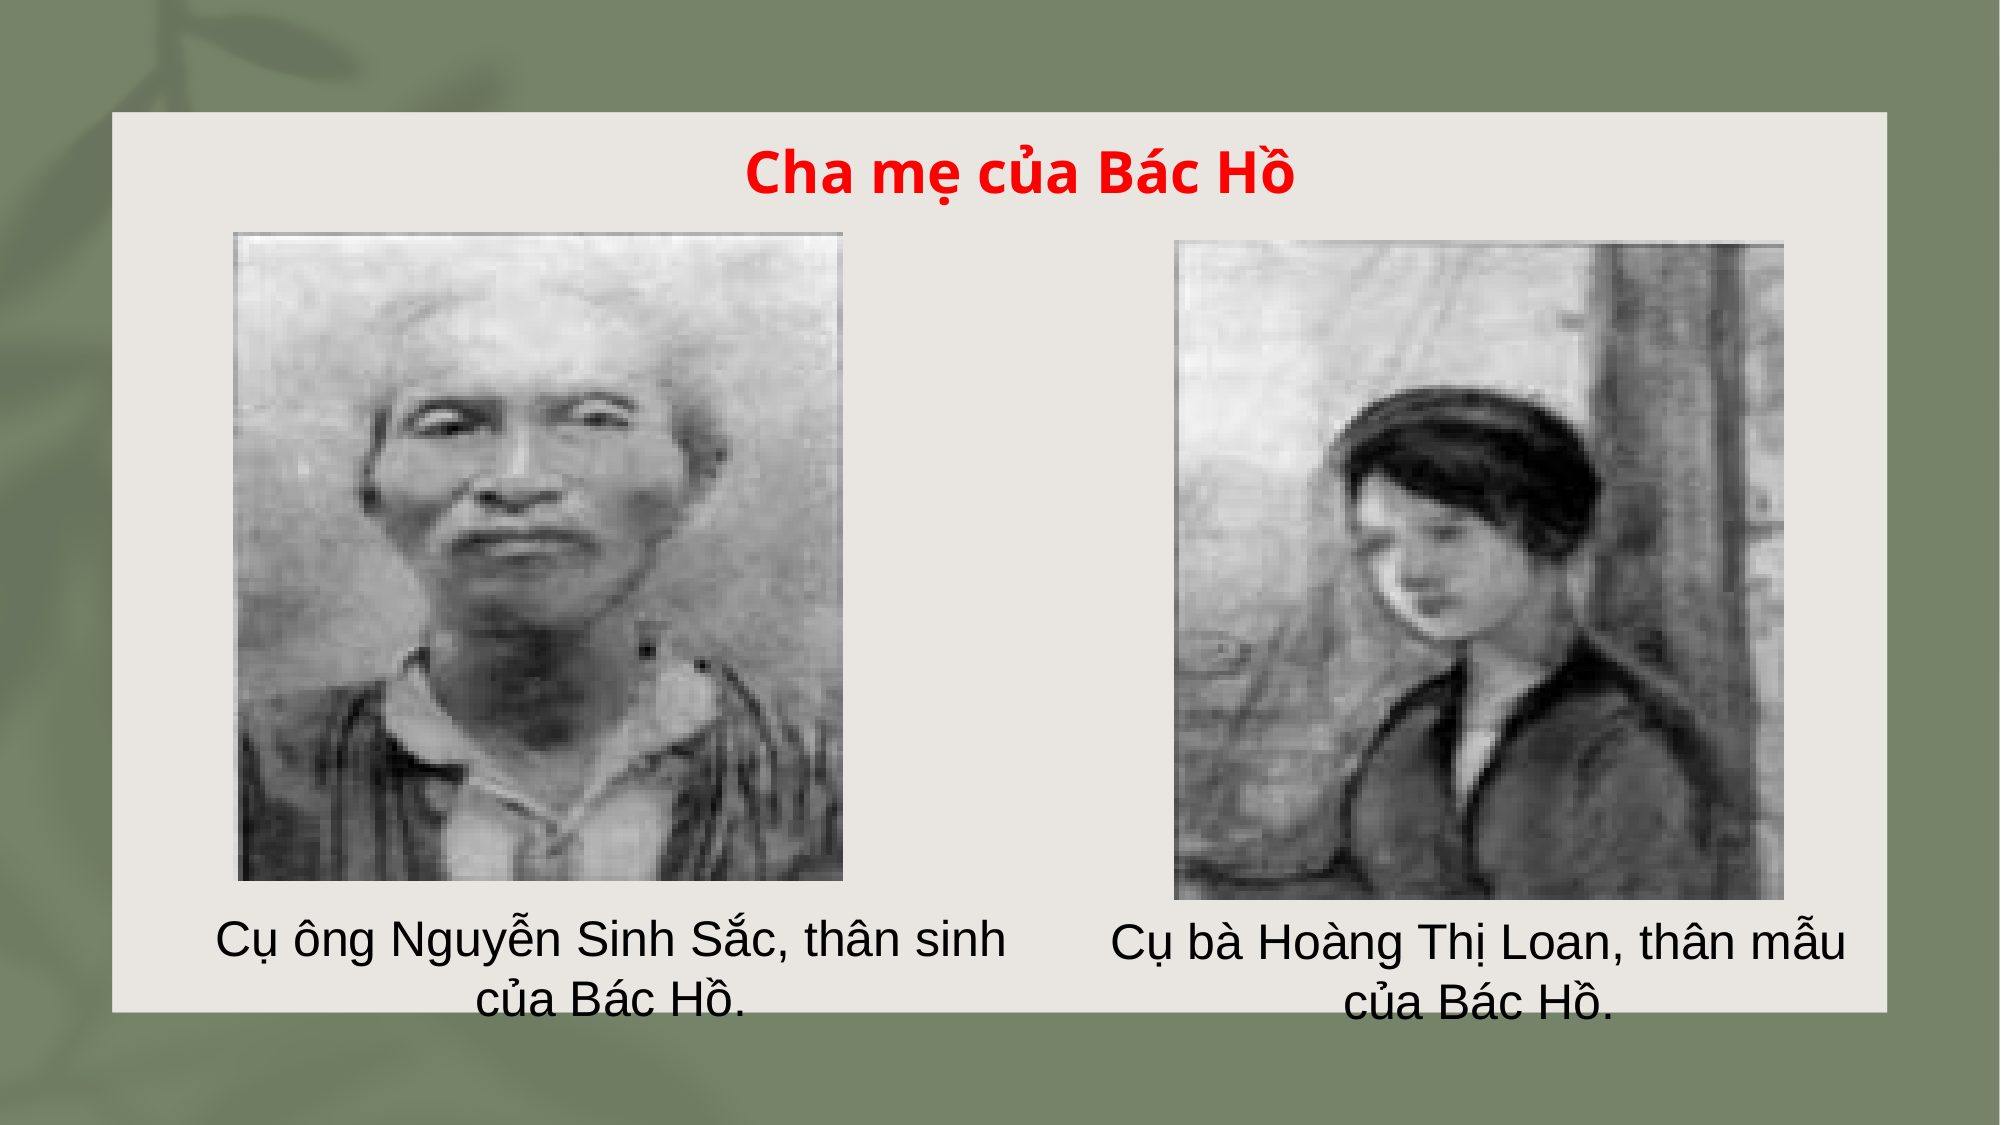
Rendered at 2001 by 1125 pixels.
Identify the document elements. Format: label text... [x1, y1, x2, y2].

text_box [1086, 240, 1873, 1039]
text_box Cha mẹ của Bác Hồ [860, 127, 1339, 213]
text_box [860, 111, 1888, 1013]
text_box [860, 0, 2000, 1125]
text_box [188, 232, 1035, 1036]
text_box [0, 0, 860, 1125]
